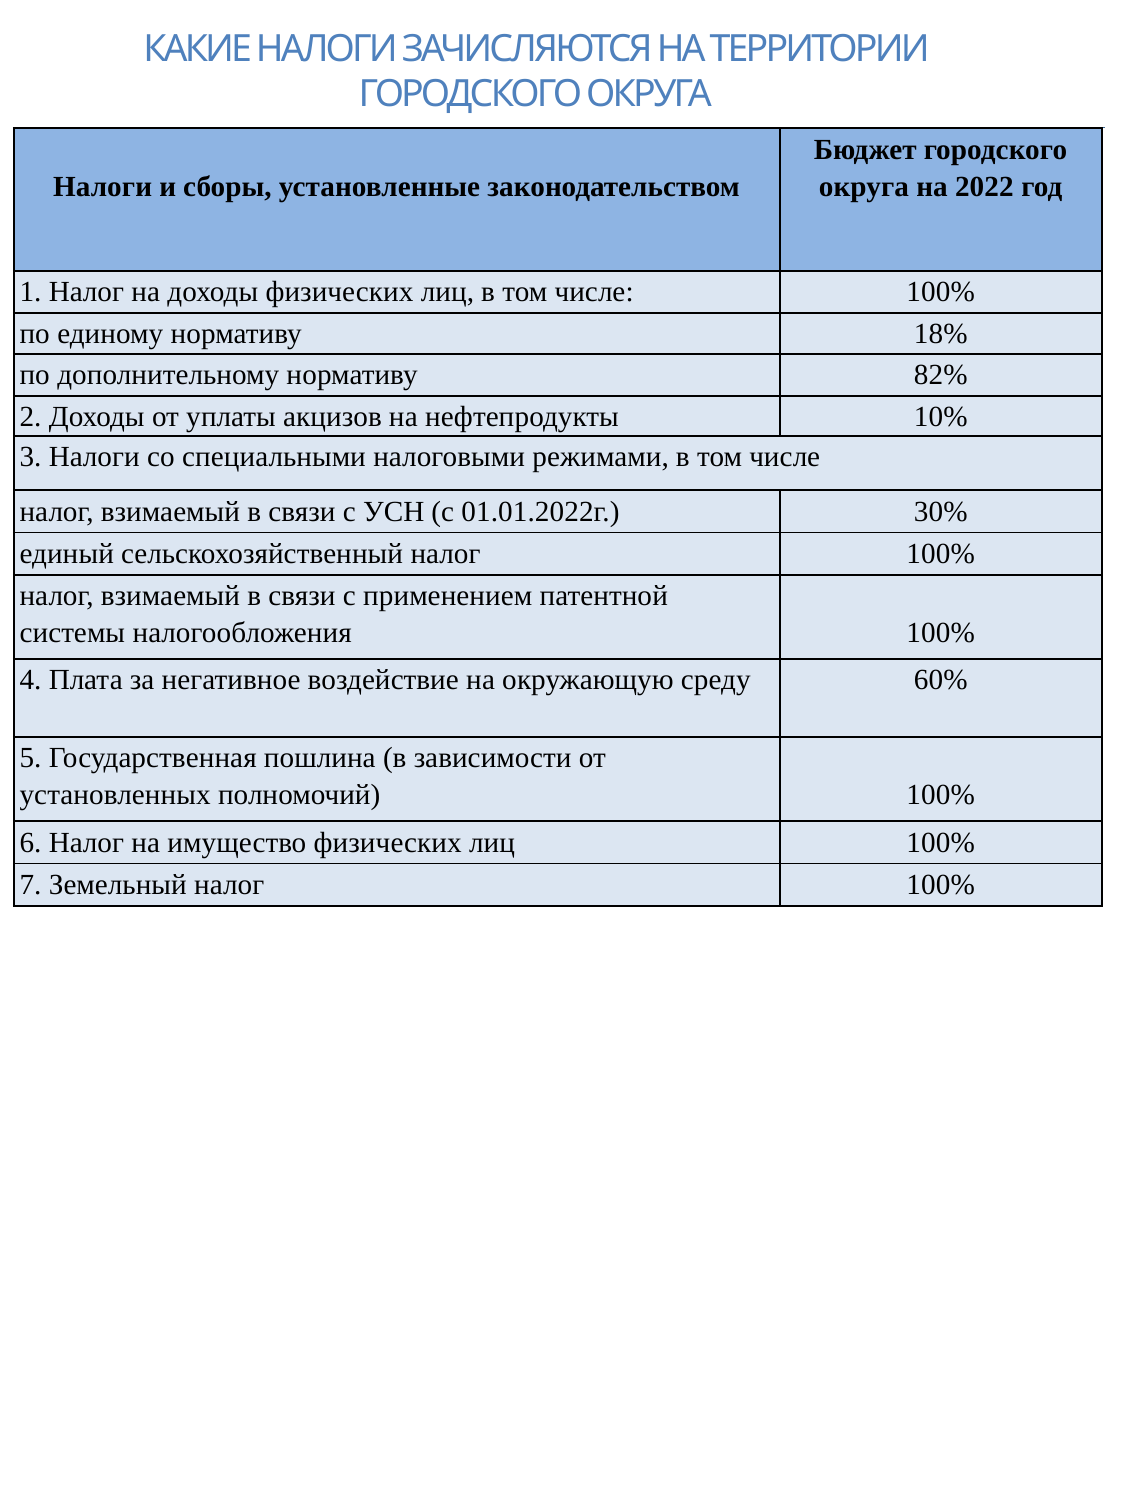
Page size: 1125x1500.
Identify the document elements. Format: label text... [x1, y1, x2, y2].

table_cell 5. Государственная пошлина (в зависимости от установленных полномочий) [15, 738, 779, 820]
table_cell 10% [781, 397, 1101, 435]
table_header Налоги и сборы, установленные законодательством [15, 129, 779, 270]
table_cell 100% [781, 864, 1101, 905]
table_cell единый сельскохозяйственный налог [15, 533, 779, 574]
table_header Бюджет городского округа на 2022 год [781, 129, 1101, 270]
table_cell по единому нормативу [15, 314, 779, 353]
table_cell 82% [781, 355, 1101, 395]
text_box КАКИЕ НАЛОГИ ЗАЧИСЛЯЮТСЯ НА ТЕРРИТОРИИ ГОРОДСКОГО ОКРУГА [42, 22, 1106, 127]
table_cell 100% [781, 738, 1101, 820]
table_cell 4. Плата за негативное воздействие на окружающую среду [15, 660, 779, 736]
table_cell 6. Налог на имущество физических лиц [15, 822, 779, 863]
table_cell 100% [781, 533, 1101, 574]
table_cell 18% [781, 314, 1101, 353]
table_cell налог, взимаемый в связи с применением патентной системы налогообложения [15, 576, 779, 658]
table_cell по дополнительному нормативу [15, 355, 779, 395]
table_cell 3. Налоги со специальными налоговыми режимами, в том числе [15, 437, 1101, 489]
table_cell 2. Доходы от уплаты акцизов на нефтепродукты [15, 397, 779, 435]
table_cell 1. Налог на доходы физических лиц, в том числе: [15, 272, 779, 312]
table_cell 100% [781, 576, 1101, 658]
table_cell налог, взимаемый в связи с УСН (с 01.01.2022г.) [15, 491, 779, 532]
table_cell 30% [781, 491, 1101, 532]
table_cell 100% [781, 822, 1101, 863]
table_cell 7. Земельный налог [15, 864, 779, 905]
table_cell 100% [781, 272, 1101, 312]
table_cell 60% [781, 660, 1101, 736]
